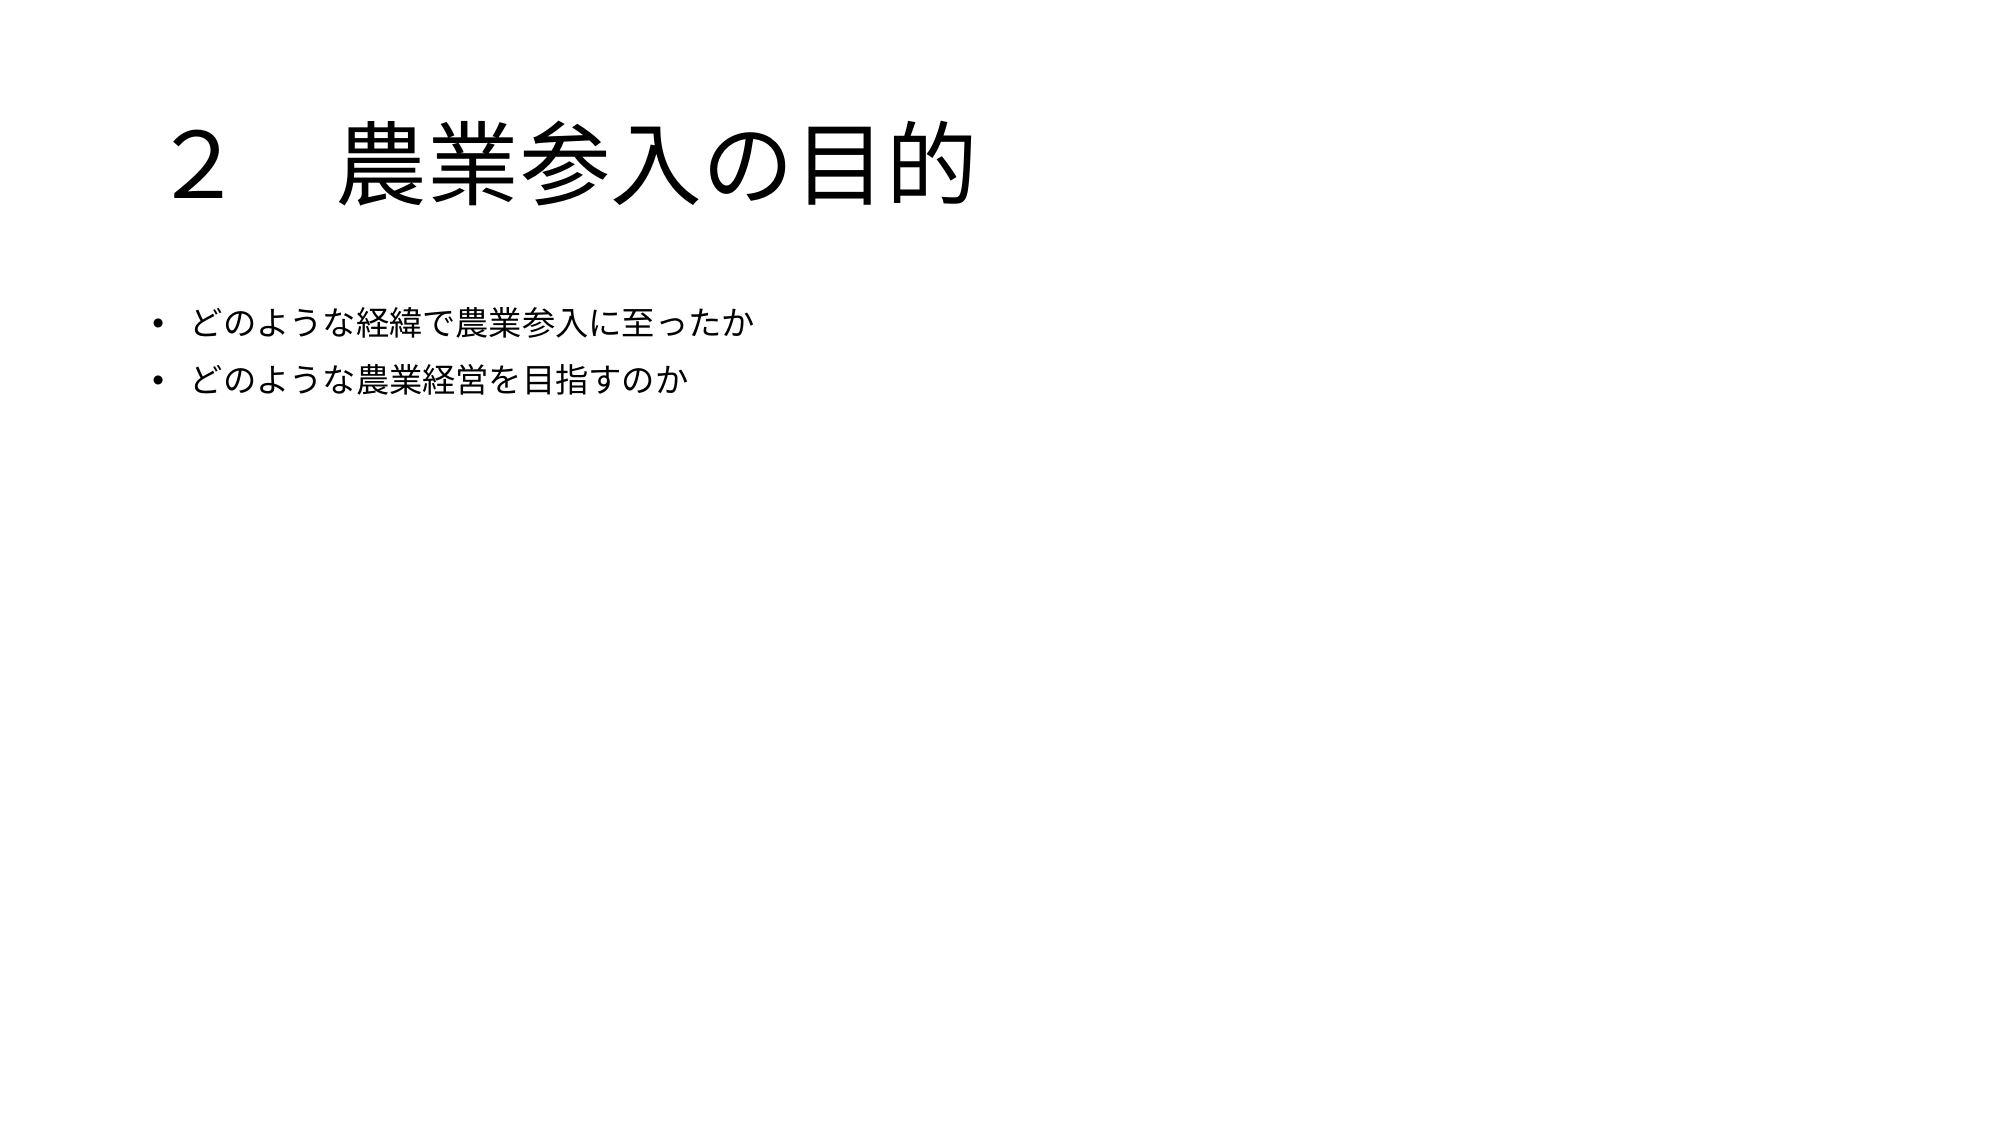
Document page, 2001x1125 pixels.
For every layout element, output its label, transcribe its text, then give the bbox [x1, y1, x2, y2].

title ２ 農業参入の目的 [137, 59, 1863, 278]
list どのような経緯で農業参入に至ったか どのような農業経営を目指すのか [137, 299, 1863, 1014]
